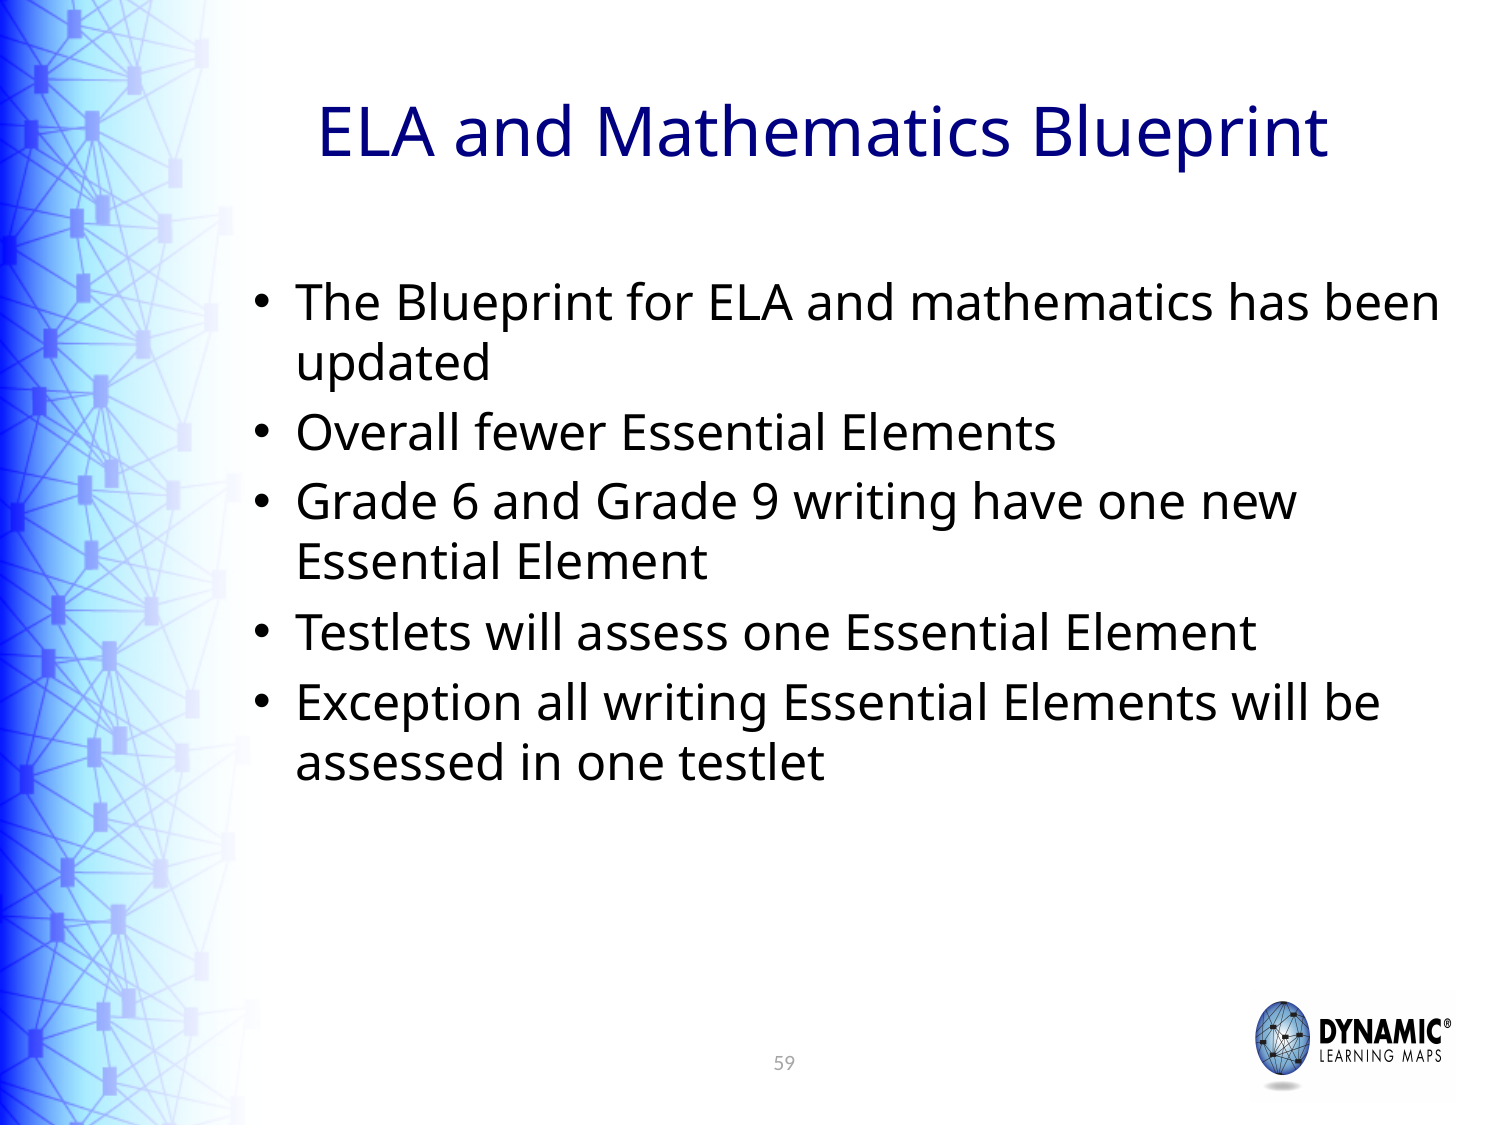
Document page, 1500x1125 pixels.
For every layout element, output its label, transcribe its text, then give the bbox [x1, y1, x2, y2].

list The Blueprint for ELA and mathematics has been updated Overall fewer Essential Elements Grade 6 and Grade 9 writing have one new Essential Element Testlets will assess one Essential Element Exception all writing Essential Elements will be assessed in one testlet [238, 262, 1474, 1005]
title ELA and Mathematics Blueprint [148, 35, 1499, 224]
picture [0, 0, 1500, 1125]
